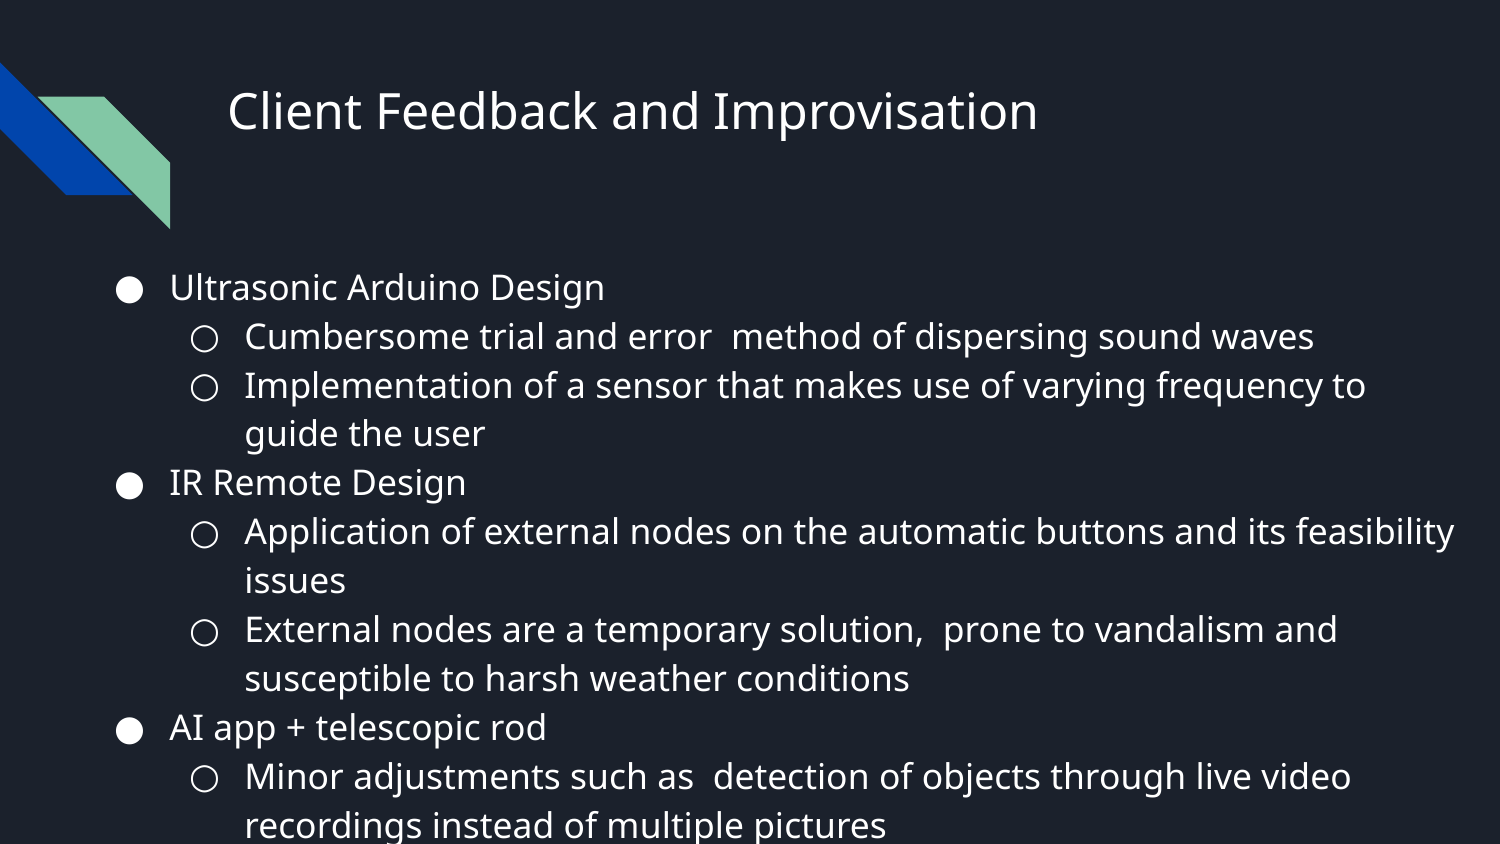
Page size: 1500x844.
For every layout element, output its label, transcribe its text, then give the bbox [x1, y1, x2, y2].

title Client Feedback and Improvisation [212, 64, 1368, 215]
list Ultrasonic Arduino Design Cumbersome trial and error method of dispersing sound waves Implementation of a sensor that makes use of varying frequency to guide the user IR Remote Design Application of external nodes on the automatic buttons and its feasibility issues External nodes are a temporary solution, prone to vandalism and susceptible to harsh weather conditions AI app + telescopic rod Minor adjustments such as detection of objects through live video recordings instead of multiple pictures [79, 243, 1476, 820]
